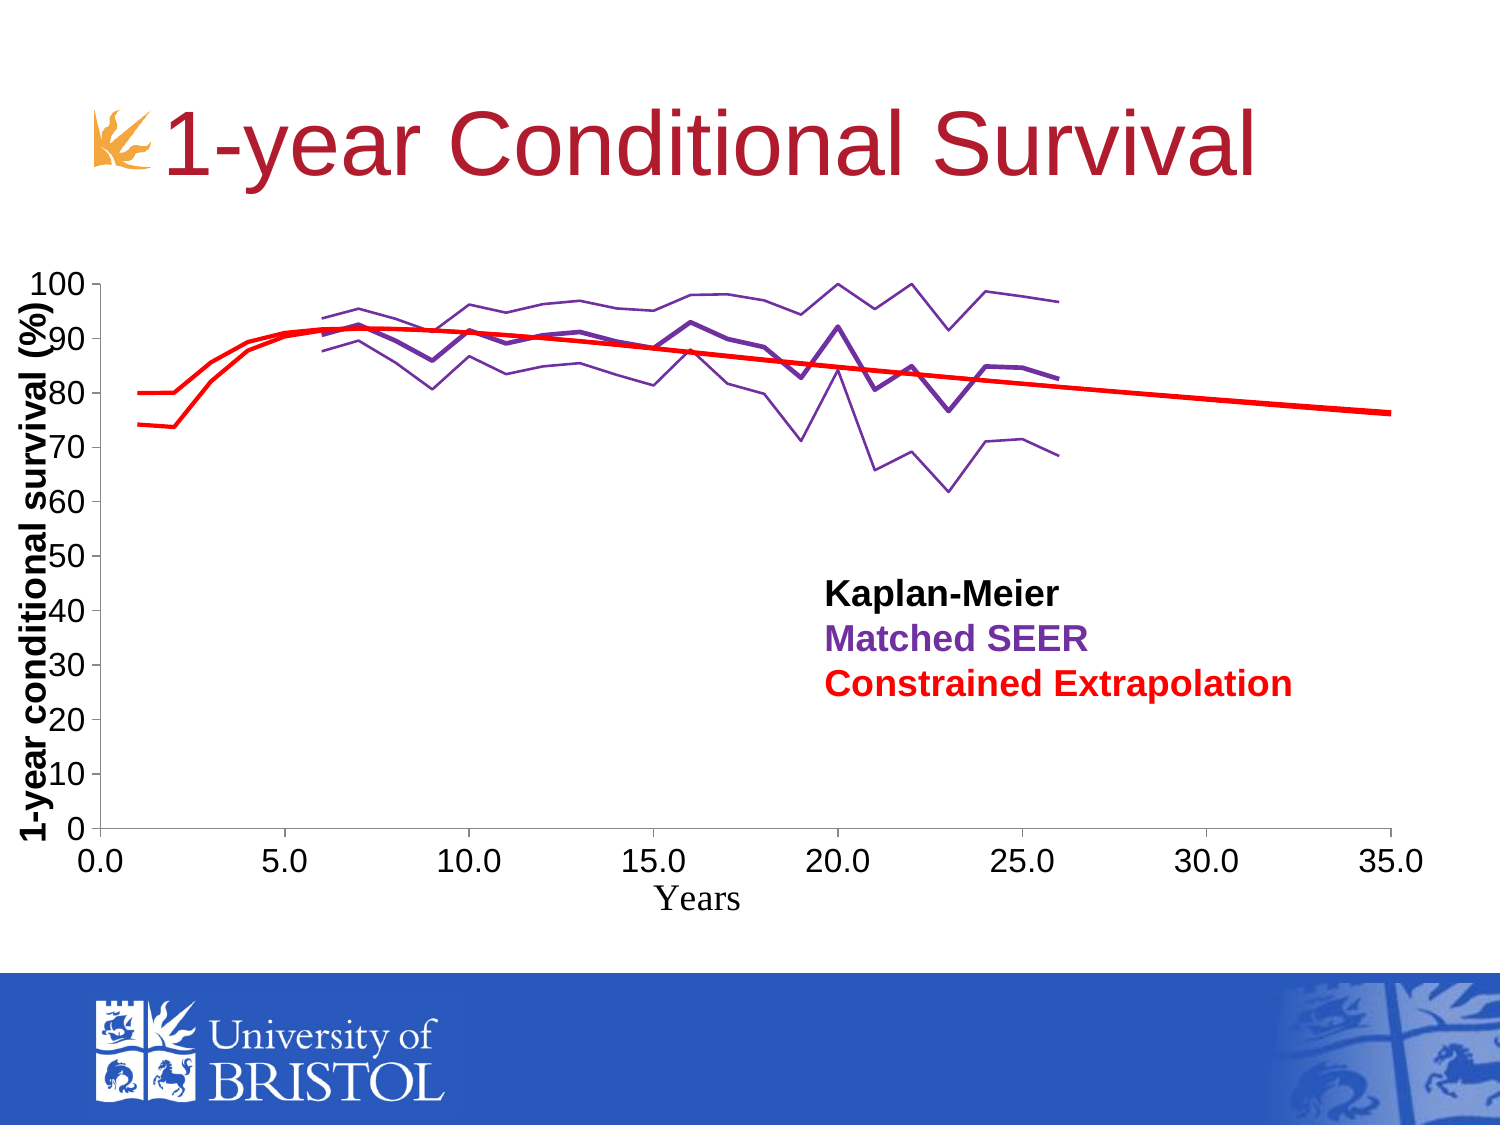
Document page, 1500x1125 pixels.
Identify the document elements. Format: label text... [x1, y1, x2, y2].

chart [0, 185, 1500, 940]
picture [90, 106, 157, 171]
picture [87, 991, 463, 1114]
title 1-year Conditional Survival [74, 44, 1426, 184]
picture [1039, 983, 1500, 1125]
